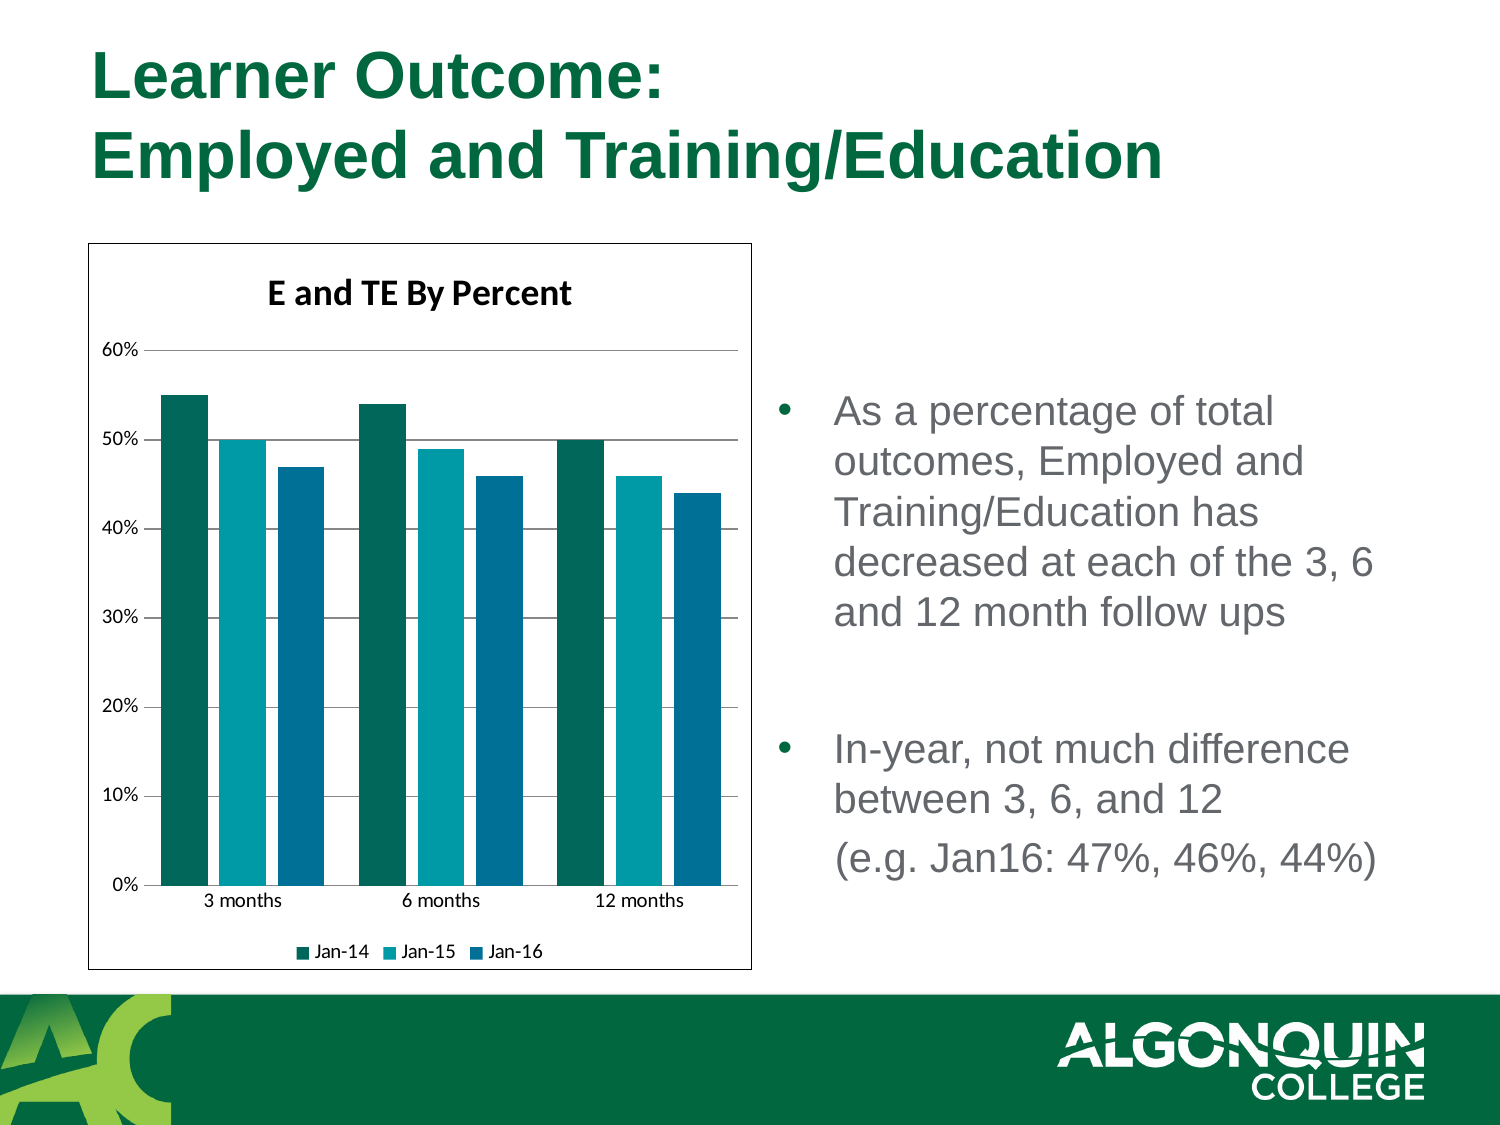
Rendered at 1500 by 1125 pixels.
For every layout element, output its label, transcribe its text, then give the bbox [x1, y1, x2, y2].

title Learner Outcome: Employed and Training/Education [76, 23, 1424, 221]
picture [1057, 1022, 1424, 1100]
picture [0, 994, 172, 1125]
list As a percentage of total outcomes, Employed and Training/Education has decreased at each of the 3, 6 and 12 month follow ups In-year, not much difference between 3, 6, and 12 (e.g. Jan16: 47%, 46%, 44%) [762, 238, 1426, 965]
chart [88, 243, 752, 970]
